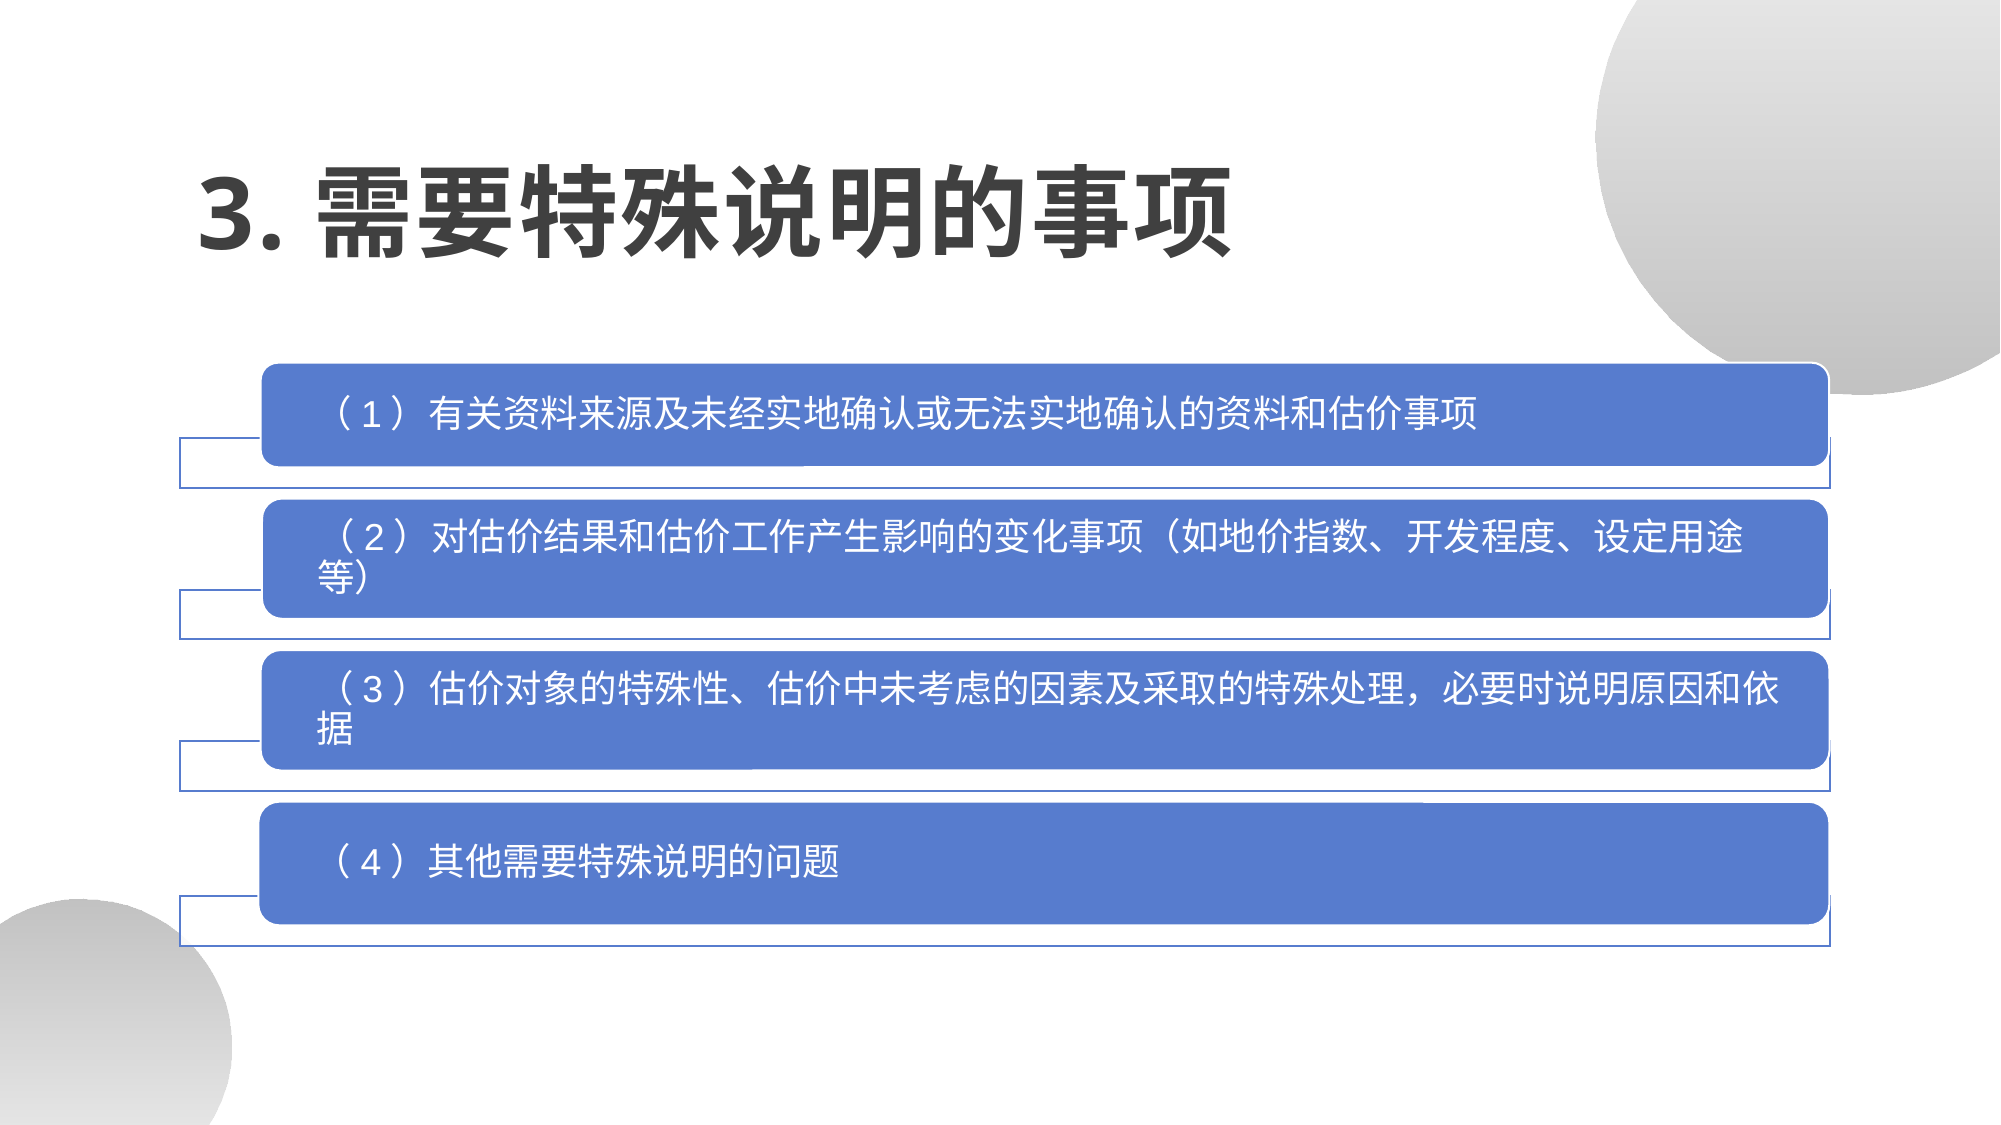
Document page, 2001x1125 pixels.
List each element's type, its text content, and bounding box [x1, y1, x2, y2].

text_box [179, 345, 1830, 963]
text_box [1612, 0, 2000, 396]
text_box 3.需要特殊说明的事项 [179, 46, 1830, 285]
text_box [0, 897, 233, 1125]
